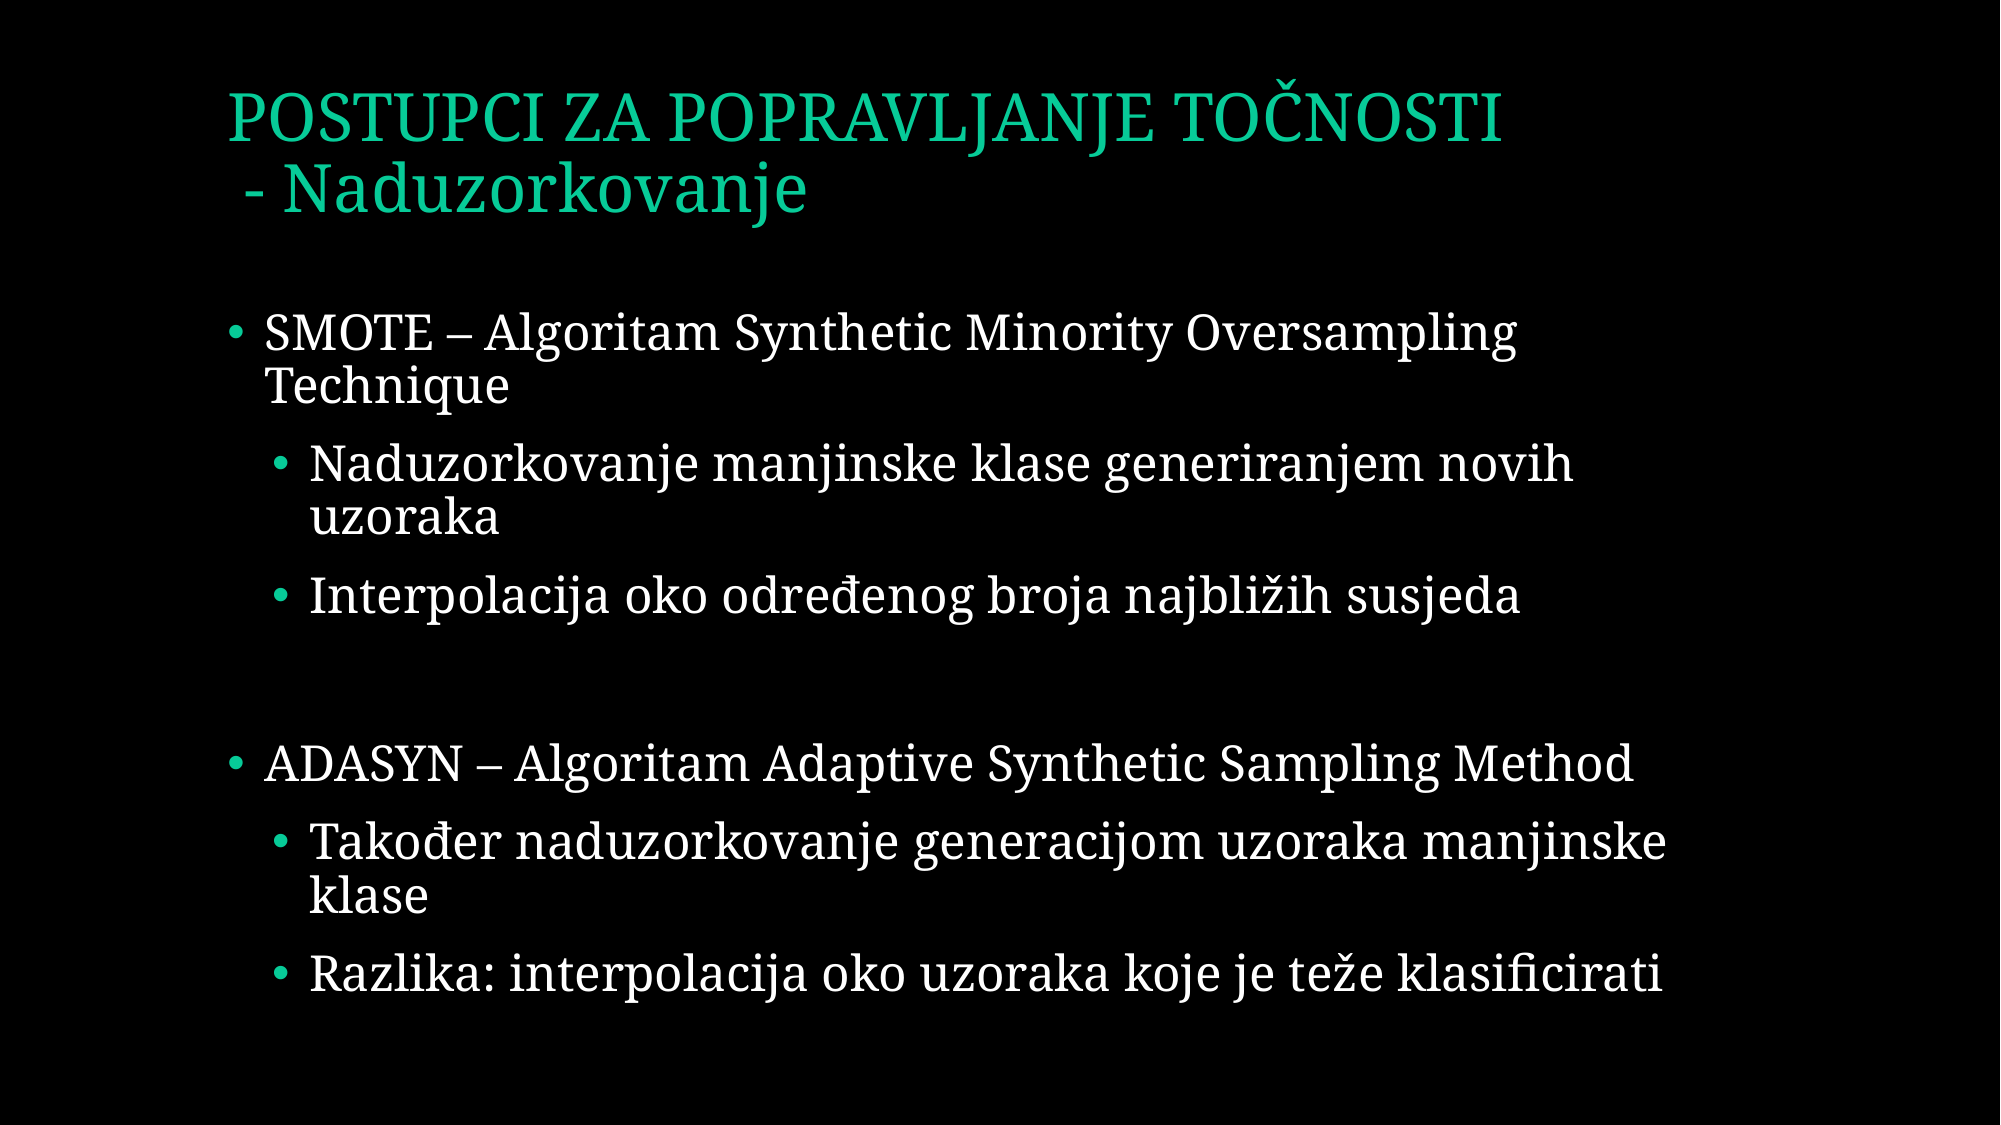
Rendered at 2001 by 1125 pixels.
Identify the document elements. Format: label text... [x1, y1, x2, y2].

list SMOTE – Algoritam Synthetic Minority Oversampling Technique Naduzorkovanje manjinske klase generiranjem novih uzoraka Interpolacija oko određenog broja najbližih susjeda ADASYN – Algoritam Adaptive Synthetic Sampling Method Također naduzorkovanje generacijom uzoraka manjinske klase Razlika: interpolacija oko uzoraka koje je teže klasificirati [212, 299, 1788, 1014]
title POSTUPCI ZA POPRAVLJANJE TOČNOSTI - Naduzorkovanje [212, 59, 1788, 235]
